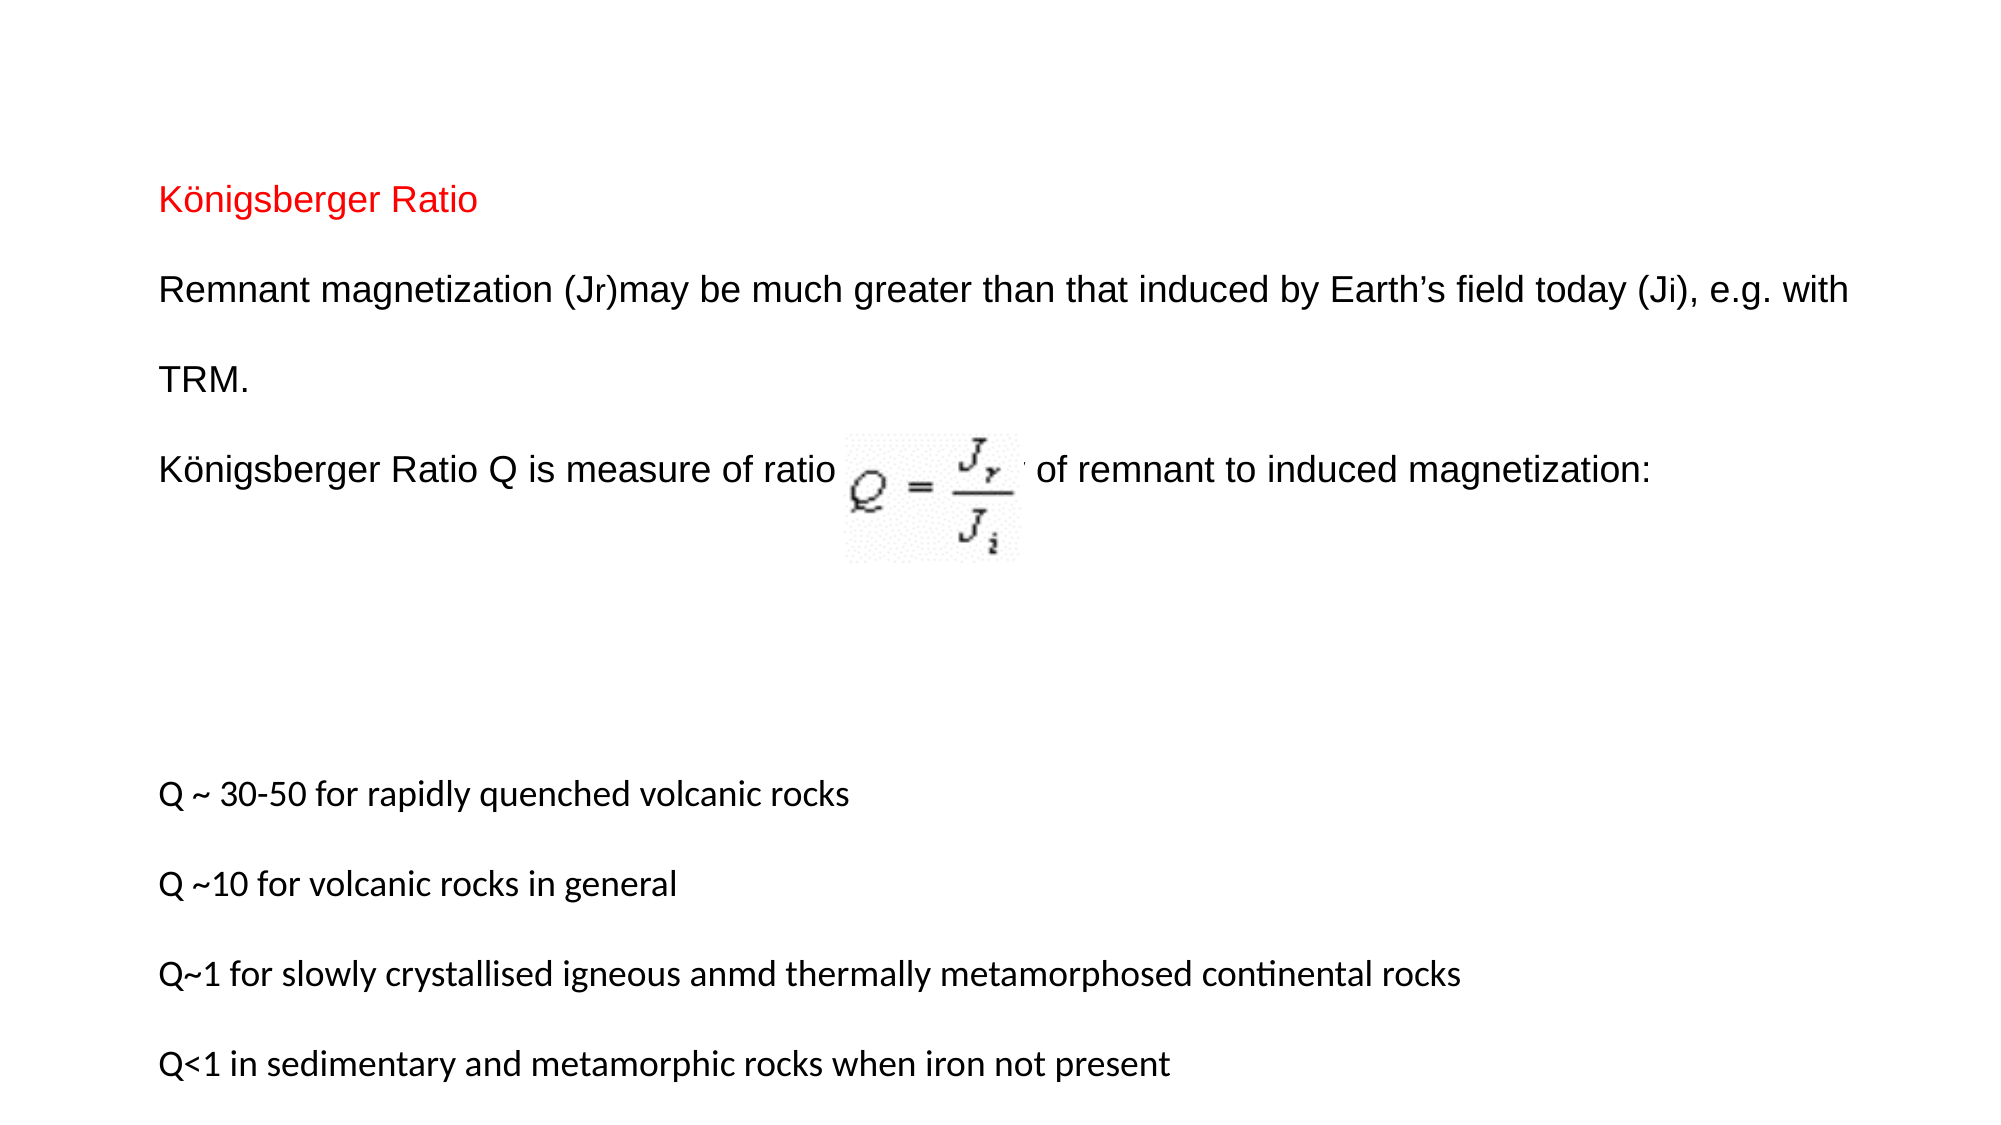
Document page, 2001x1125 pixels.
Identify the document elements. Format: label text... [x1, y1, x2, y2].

picture [842, 427, 1024, 563]
text_box Königsberger Ratio Remnant magnetization (Jr)may be much greater than that induced by Earth’s field today (Ji), e.g. with TRM. Königsberger Ratio Q is measure of ratio of intensity of remnant to induced magnetization: Q ~ 30-50 for rapidly quenched volcanic rocks Q ~10 for volcanic rocks in general Q~1 for slowly crystallised igneous anmd thermally metamorphosed continental rocks Q<1 in sedimentary and metamorphic rocks when iron not present [143, 160, 1905, 1125]
